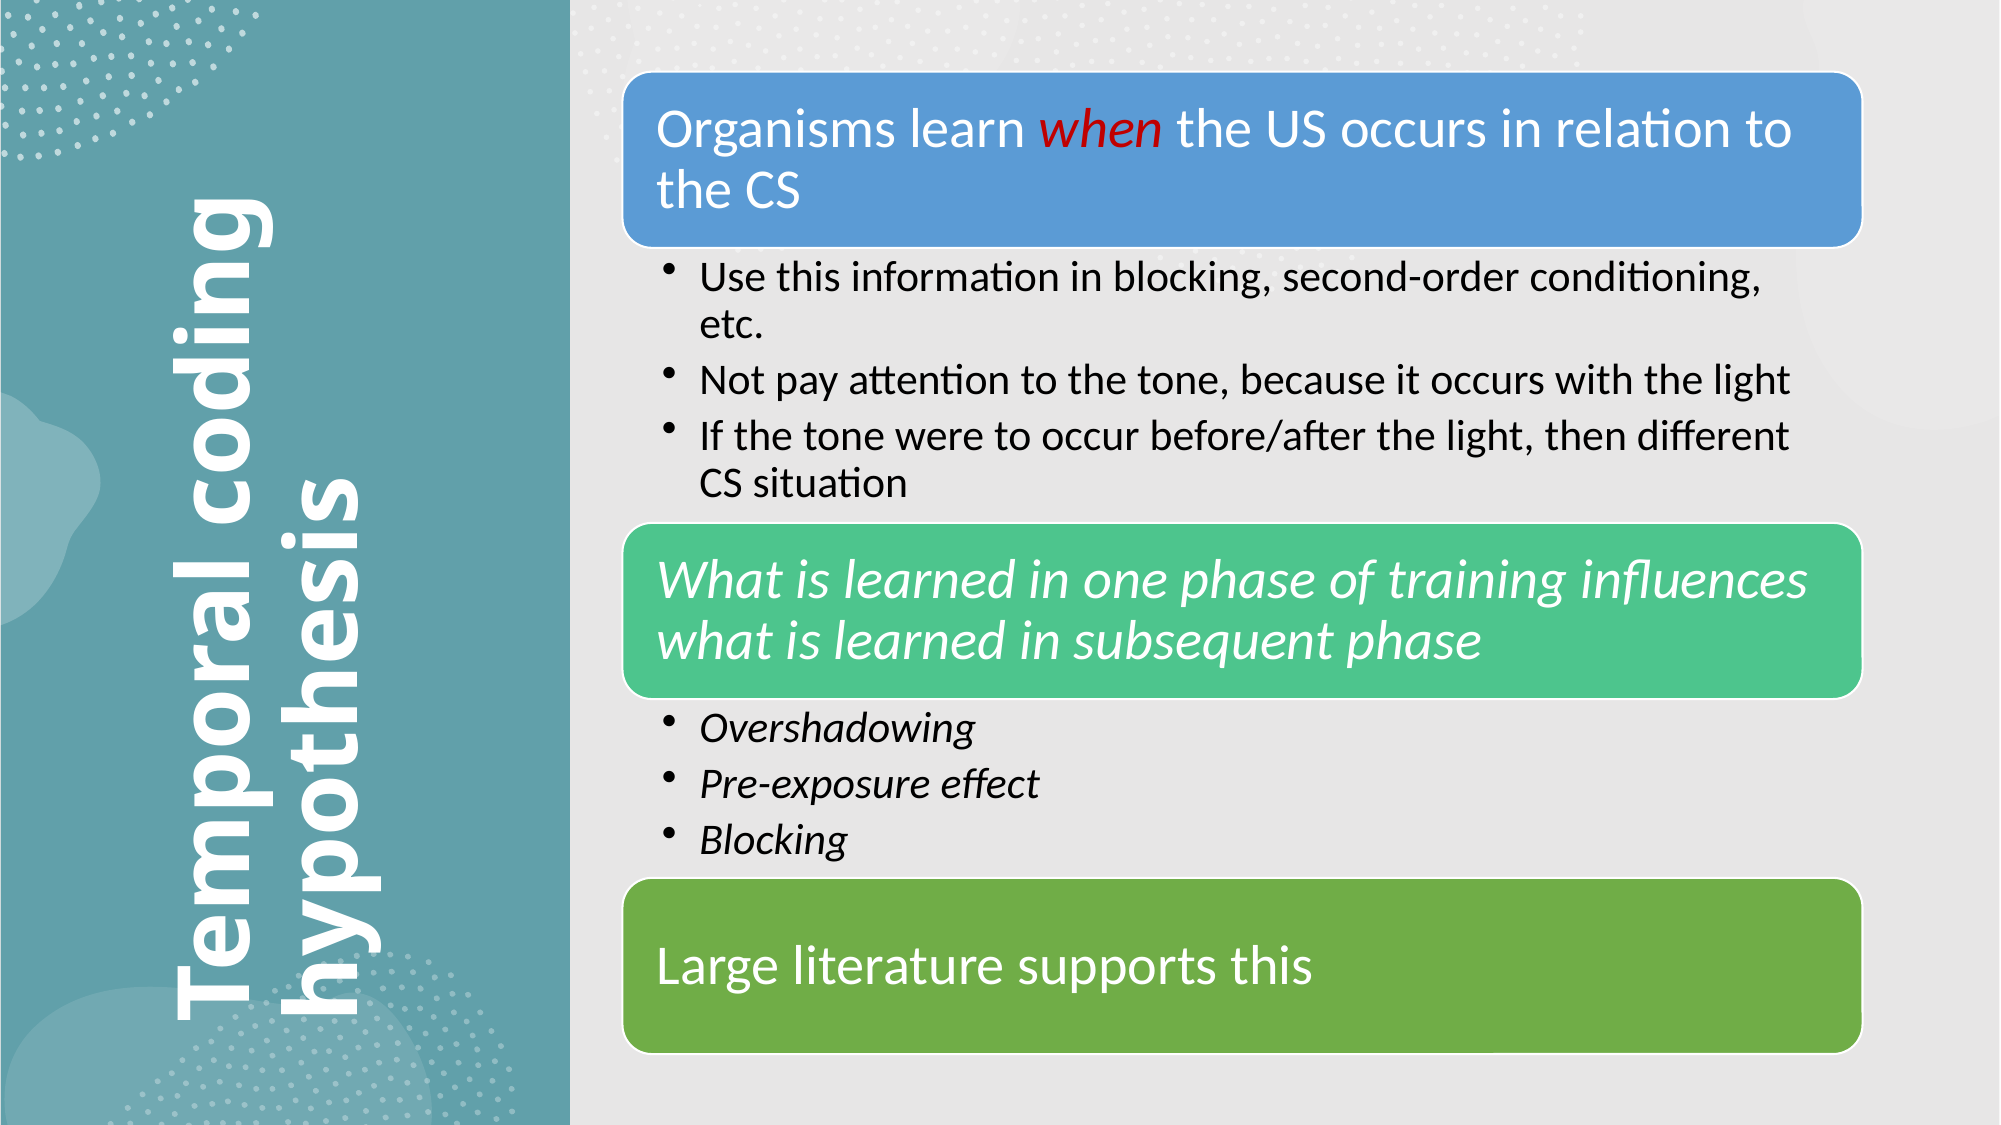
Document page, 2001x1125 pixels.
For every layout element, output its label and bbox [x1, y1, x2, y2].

text_box [0, 0, 2000, 1125]
list [622, 47, 1863, 1079]
